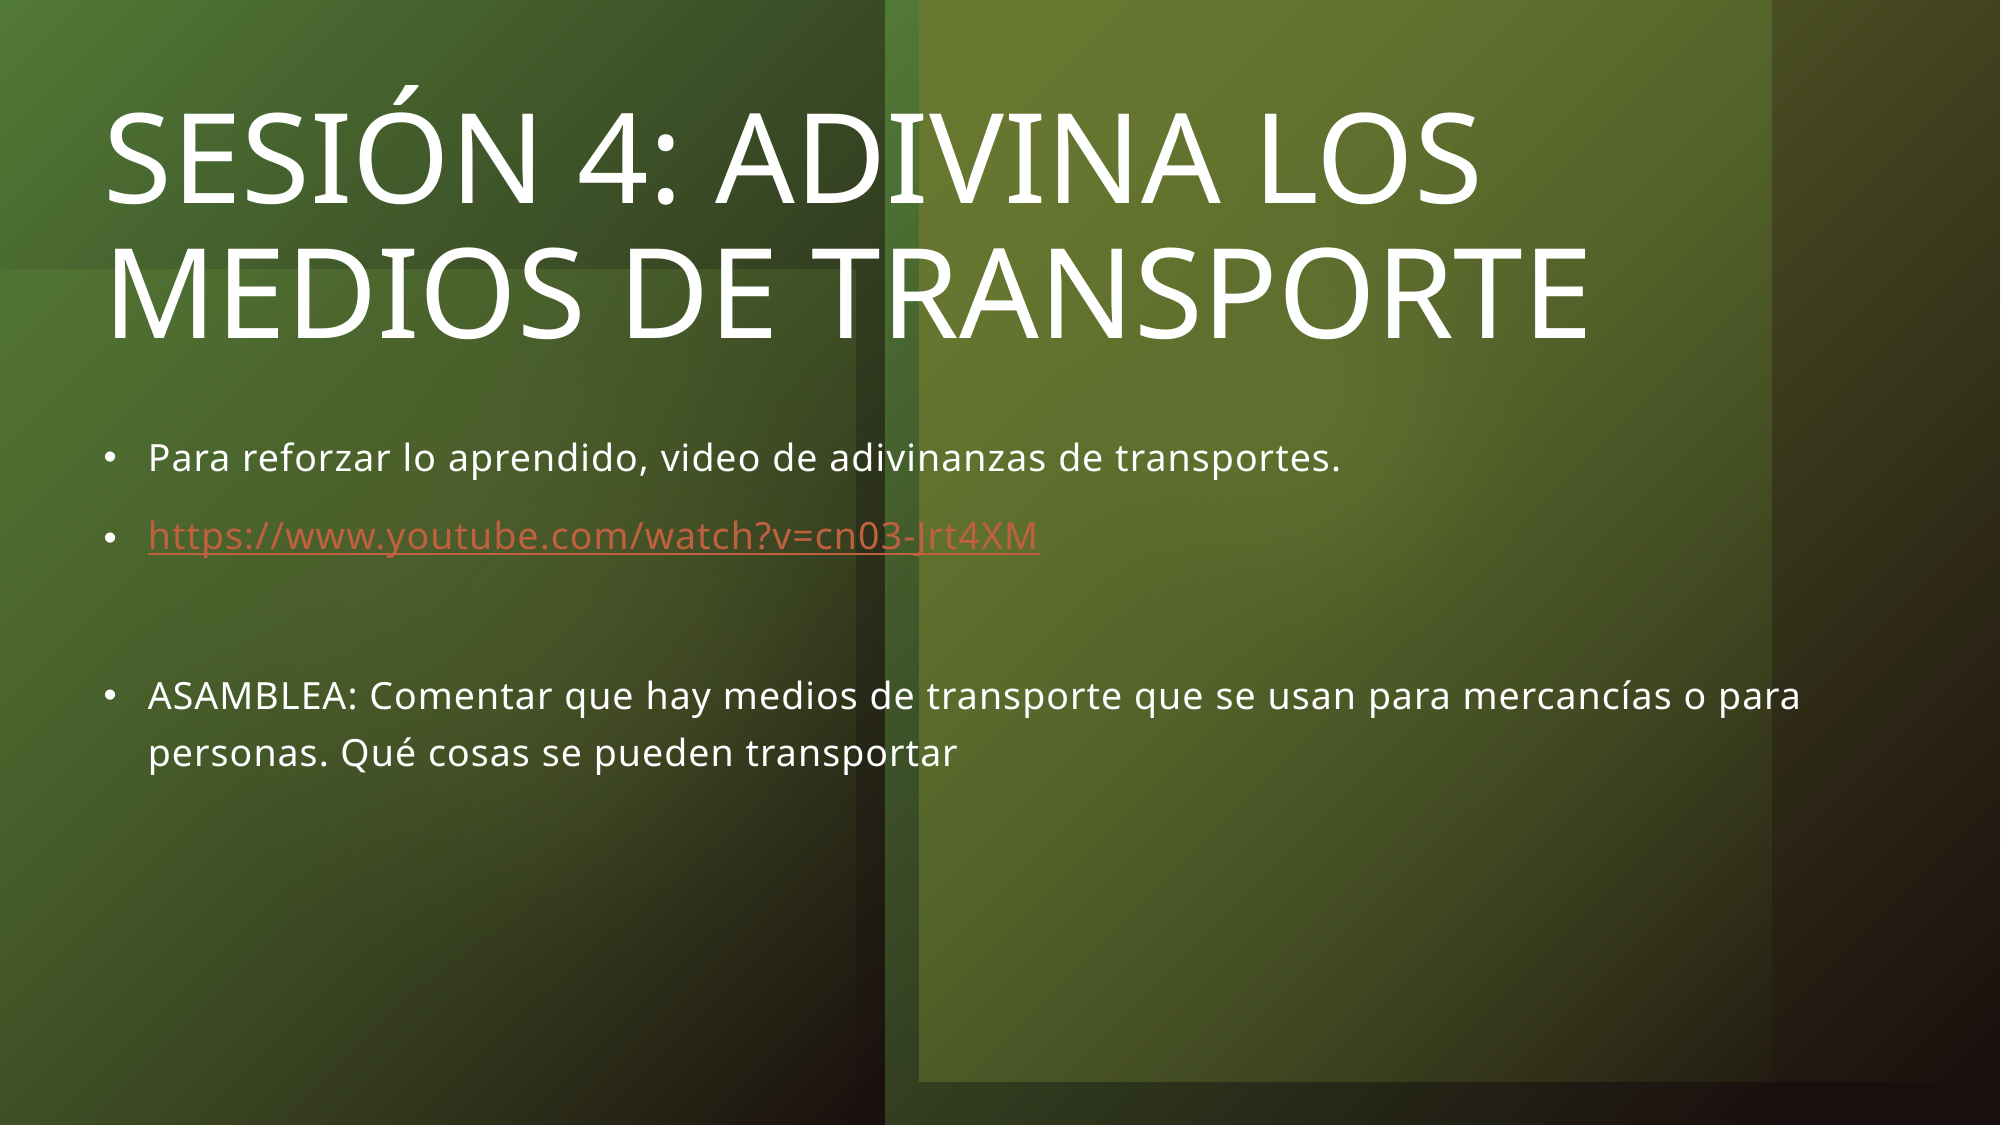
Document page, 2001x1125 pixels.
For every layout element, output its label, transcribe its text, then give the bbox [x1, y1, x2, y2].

title SESIÓN 4: ADIVINA LOS MEDIOS DE TRANSPORTE [88, 88, 1910, 386]
list Para reforzar lo aprendido, video de adivinanzas de transportes. https://www.youtube.com/watch?v=cn03-Jrt4XM ASAMBLEA: Comentar que hay medios de transporte que se usan para mercancías o para personas. Qué cosas se pueden transportar [88, 414, 1910, 1035]
